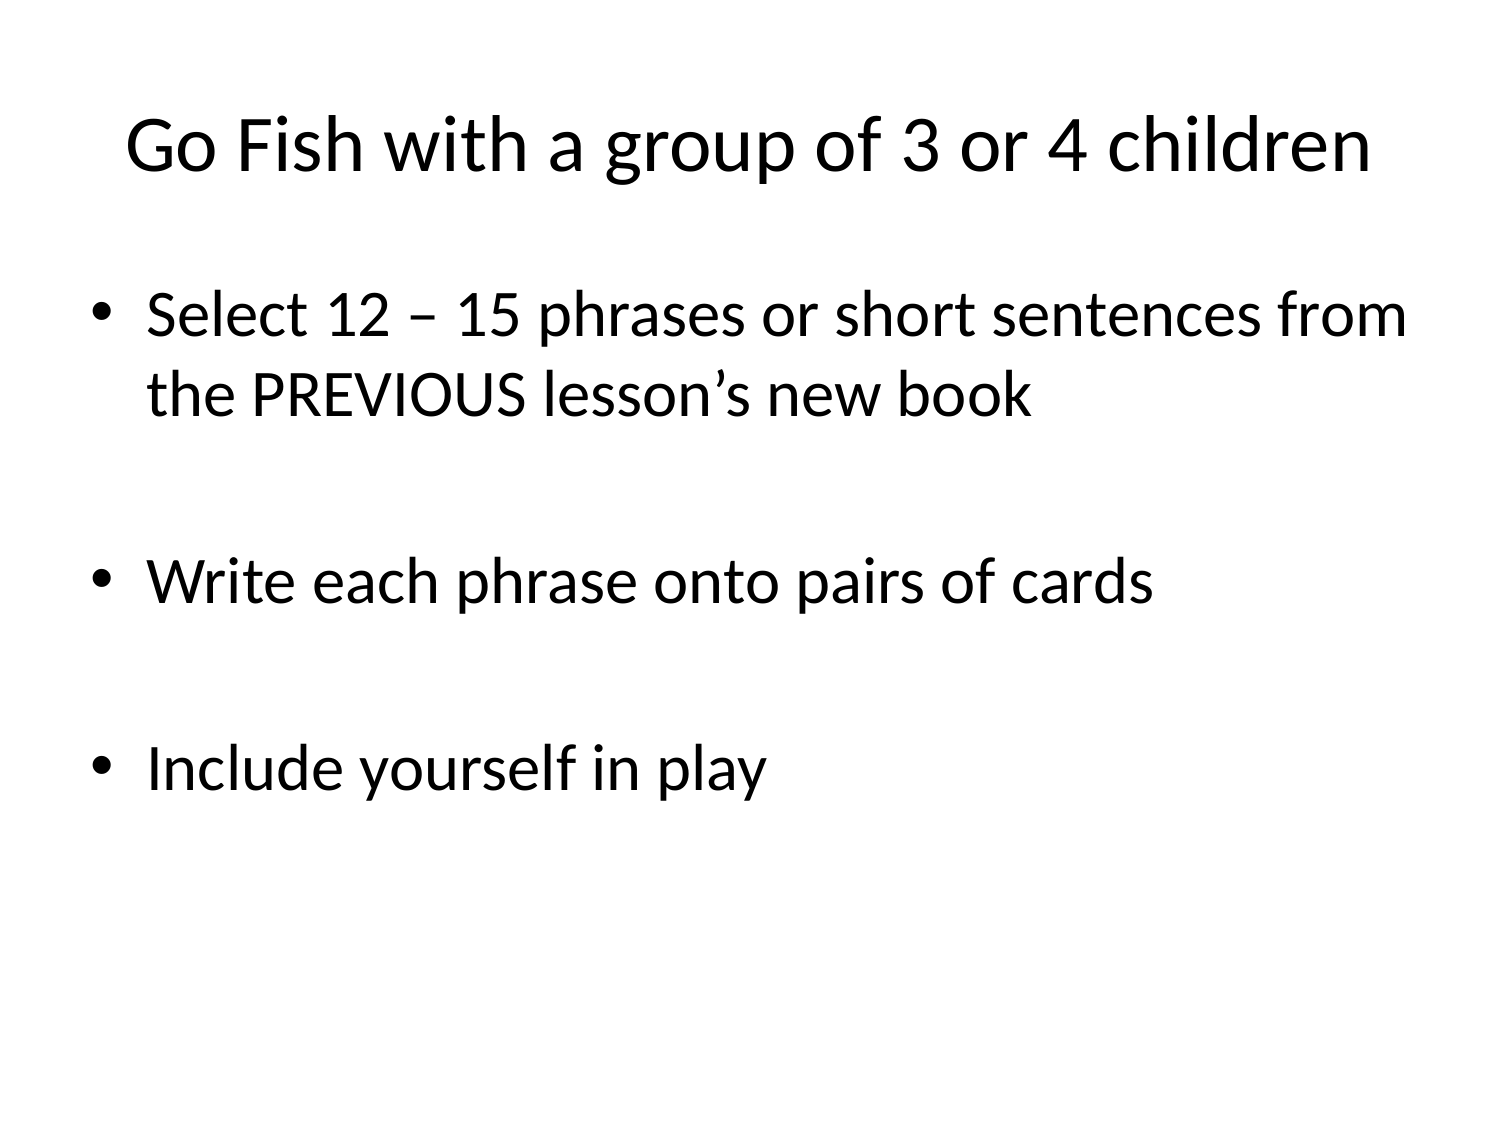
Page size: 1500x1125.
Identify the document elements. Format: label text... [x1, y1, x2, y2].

title Go Fish with a group of 3 or 4 children [75, 45, 1425, 233]
list Select 12 – 15 phrases or short sentences from the PREVIOUS lesson’s new book Write each phrase onto pairs of cards Include yourself in play [75, 262, 1425, 1005]
